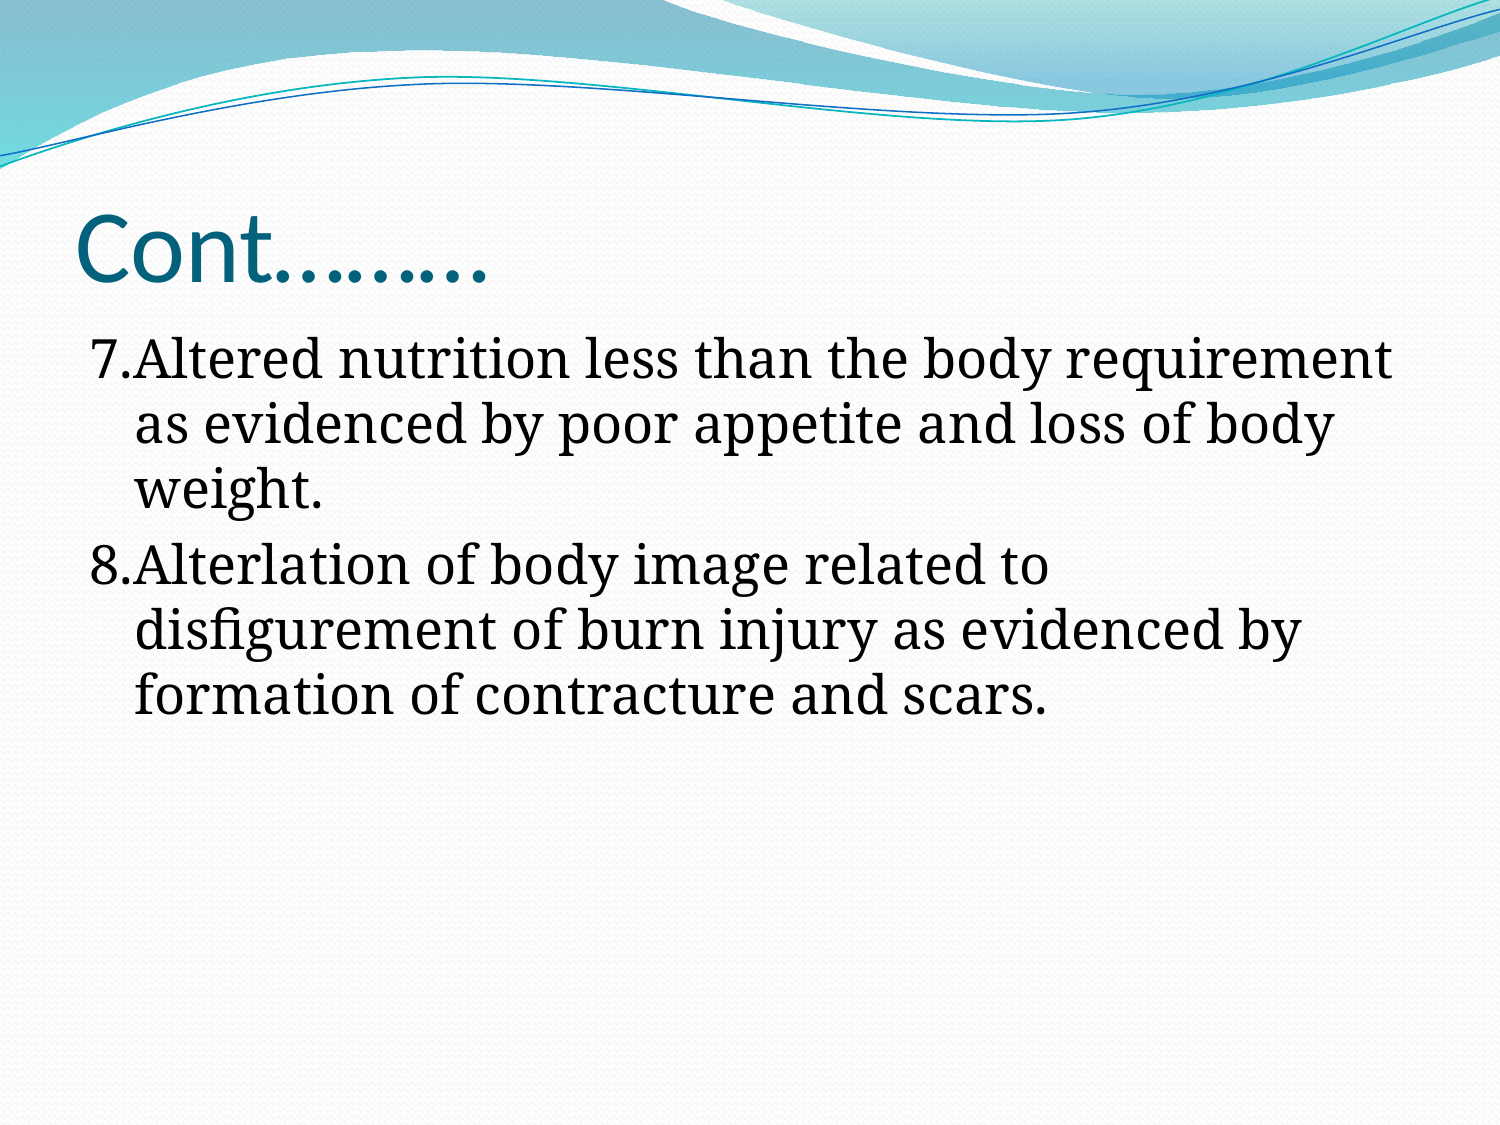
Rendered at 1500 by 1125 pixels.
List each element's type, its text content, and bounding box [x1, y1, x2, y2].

list 7.Altered nutrition less than the body requirement as evidenced by poor appetite and loss of body weight. 8.Alterlation of body image related to disfigurement of burn injury as evidenced by formation of contracture and scars. [75, 317, 1425, 1038]
title Cont……… [75, 115, 1425, 303]
